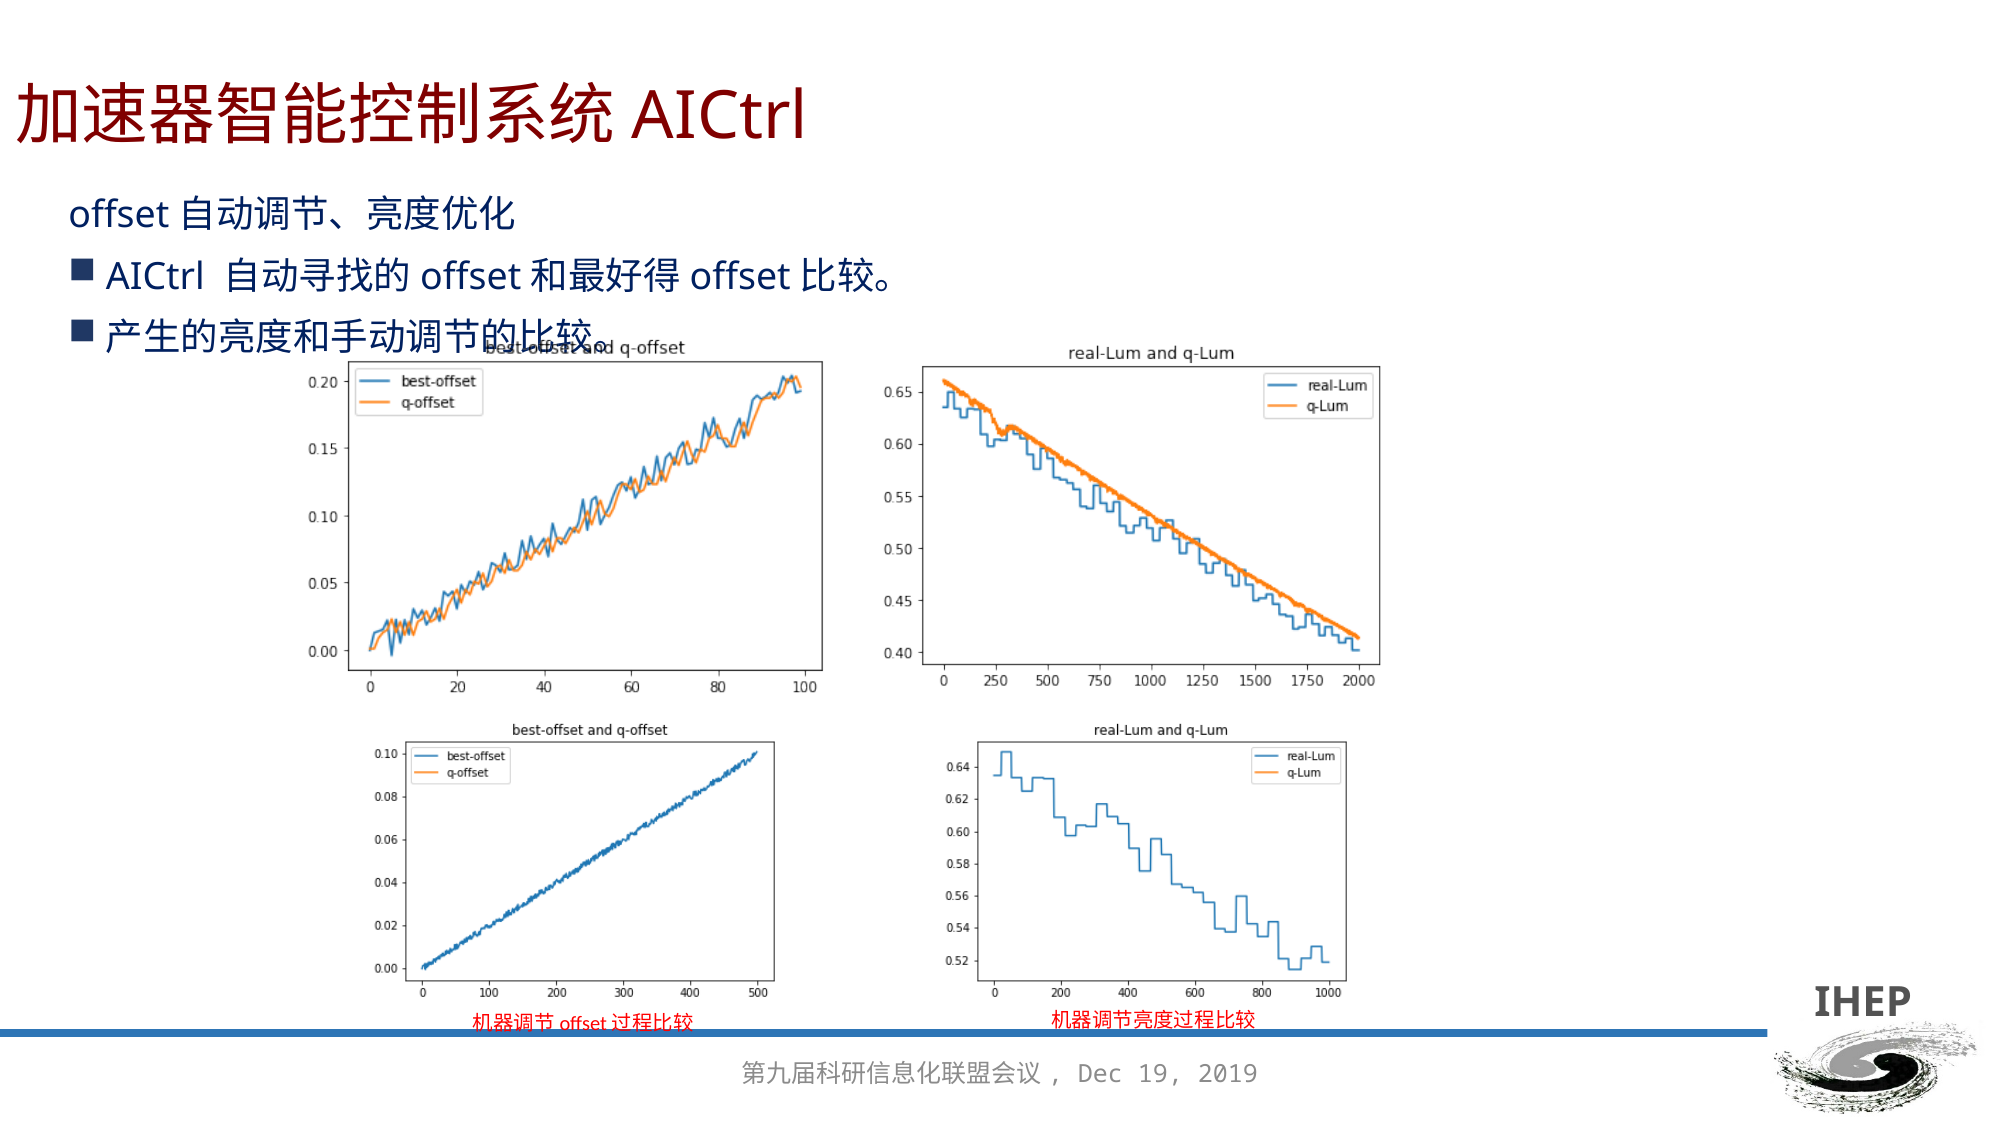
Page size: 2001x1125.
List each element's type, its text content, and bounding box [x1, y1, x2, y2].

picture [918, 703, 1394, 1020]
picture [873, 336, 1394, 697]
text_box offset自动调节、亮度优化 AICtrl 自动寻找的offset和最好得offset比较。 产生的亮度和手动调节的比较。 [53, 97, 1418, 438]
picture [297, 330, 836, 1020]
text_box 机器调节offset过程比较 [424, 1020, 743, 1041]
text_box 机器调节亮度过程比较 [994, 1020, 1313, 1038]
title 加速器智能控制系统AICtrl [0, 50, 1725, 184]
picture [1767, 1018, 1986, 1117]
footer 第九届科研信息化联盟会议, Dec 19, 2019 [662, 1042, 1338, 1103]
